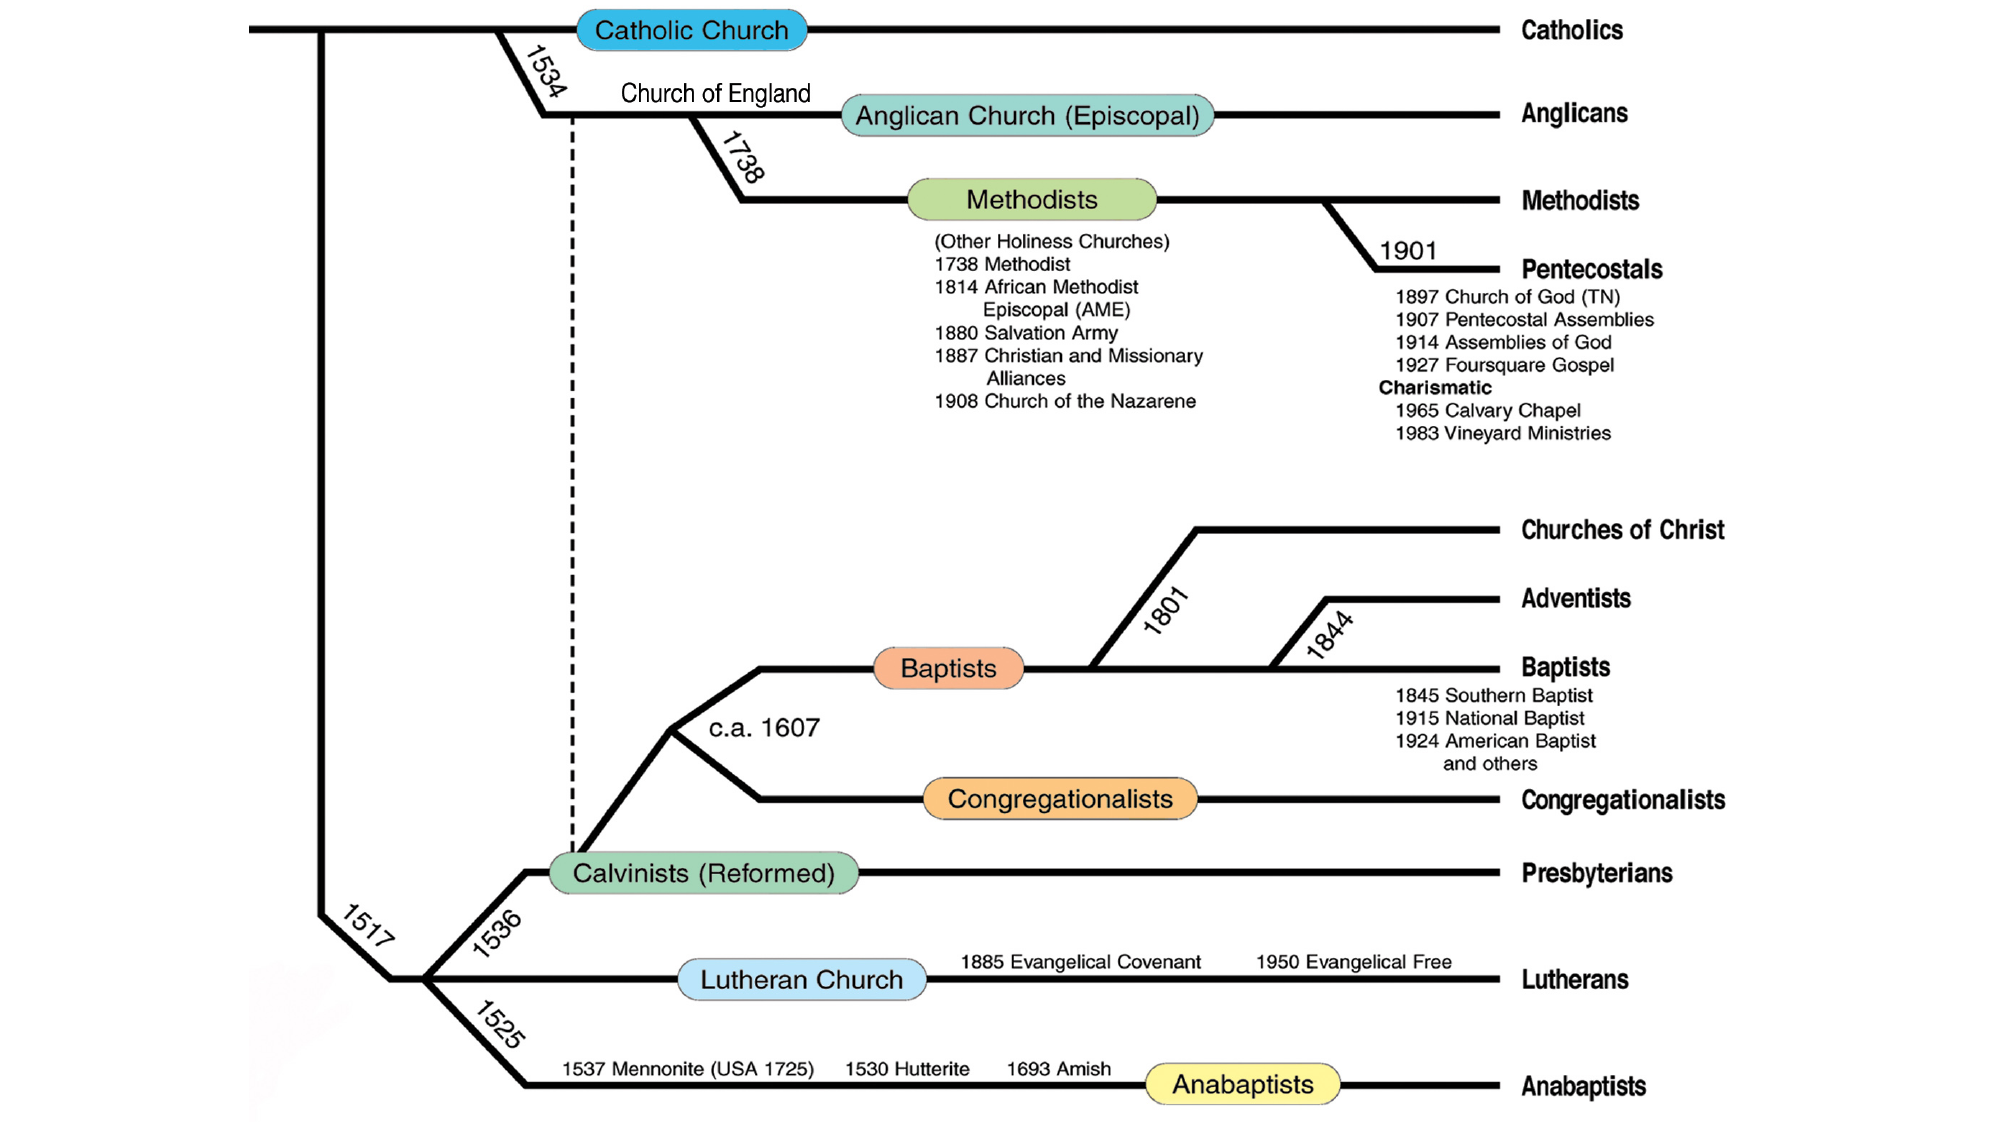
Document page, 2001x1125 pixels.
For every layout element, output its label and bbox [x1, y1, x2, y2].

picture [249, 0, 1751, 1123]
